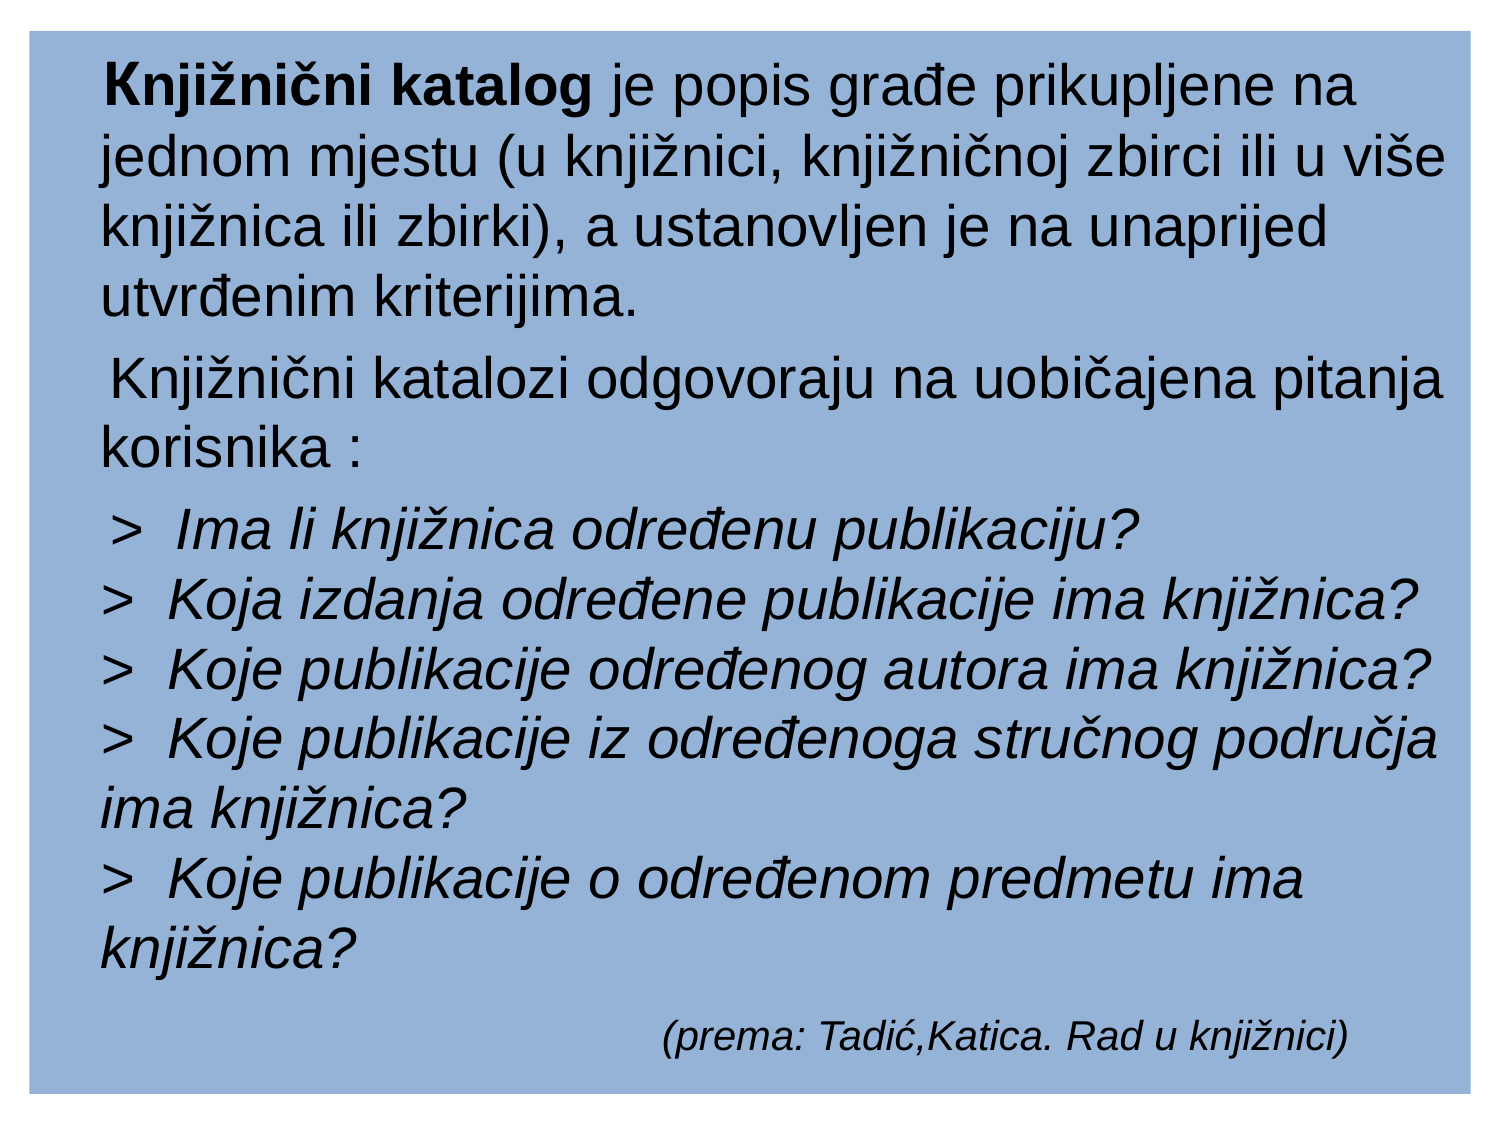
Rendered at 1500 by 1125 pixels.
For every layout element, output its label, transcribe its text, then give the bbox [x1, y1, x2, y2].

list Knjižnični katalog je popis građe prikupljene na jednom mjestu (u knjižnici, knjižničnoj zbirci ili u više knjižnica ili zbirki), a ustanovljen je na unaprijed utvrđenim kriterijima. Knjižnični katalozi odgovoraju na uobičajena pitanja korisnika : > Ima li knjižnica određenu publikaciju? > Koja izdanja određene publikacije ima knjižnica? > Koje publikacije određenog autora ima knjižnica? > Koje publikacije iz određenoga stručnog područja ima knjižnica? > Koje publikacije o određenom predmetu ima knjižnica? (prema: Tadić,Katica. Rad u knjižnici) [29, 30, 1471, 1094]
